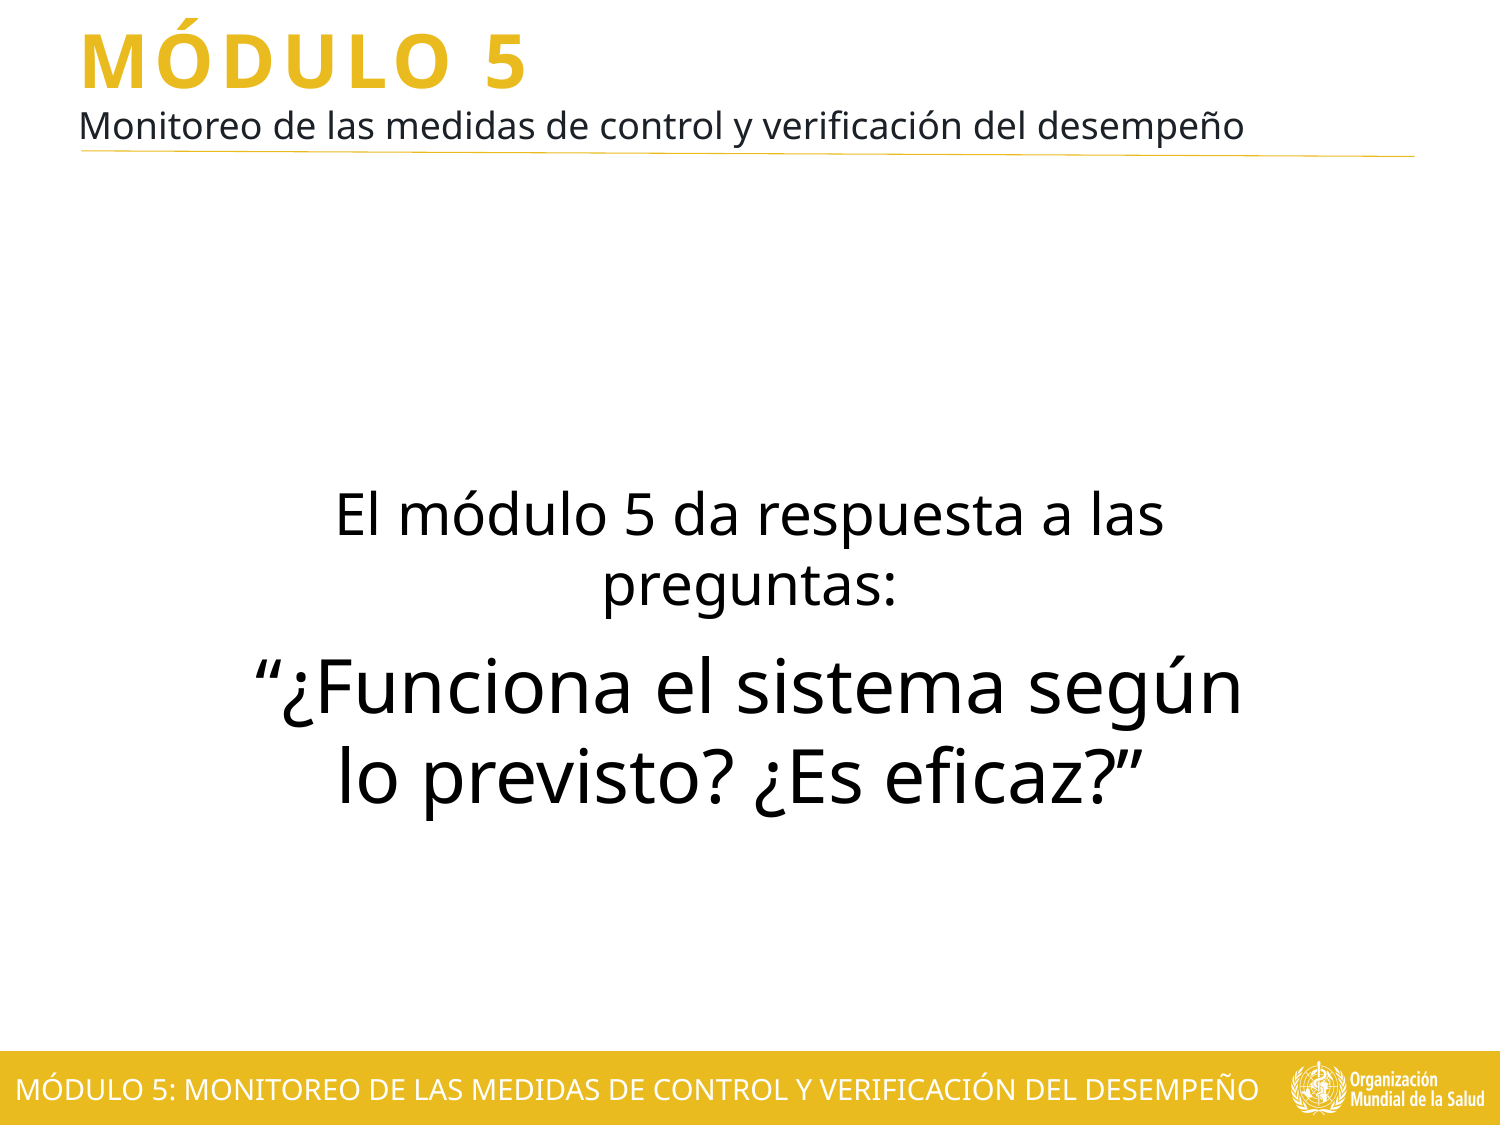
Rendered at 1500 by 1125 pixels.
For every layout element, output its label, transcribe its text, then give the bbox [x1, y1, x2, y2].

picture [1291, 1061, 1484, 1115]
list El módulo 5 da respuesta a las preguntas: “¿Funciona el sistema según lo previsto? ¿Es eficaz?” [205, 470, 1295, 655]
